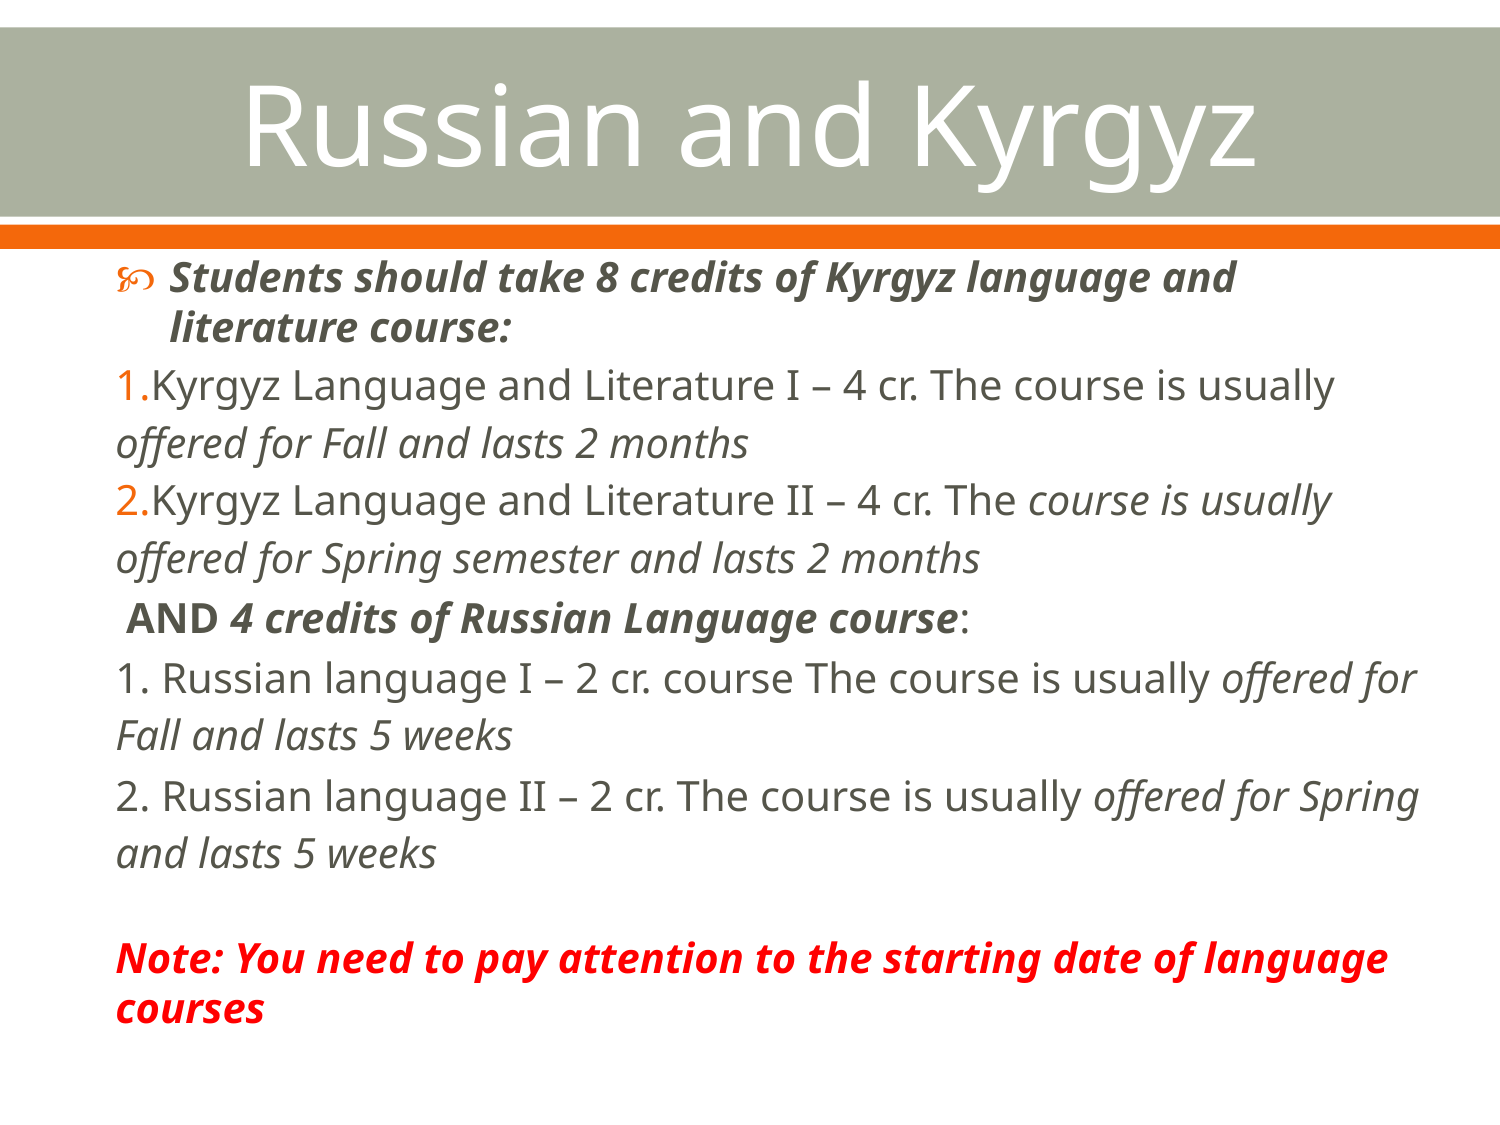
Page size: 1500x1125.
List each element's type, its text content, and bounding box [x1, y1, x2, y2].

list Students should take 8 credits of Kyrgyz language and literature course: 1.Kyrgyz Language and Literature I – 4 cr. The course is usually offered for Fall and lasts 2 months 2.Kyrgyz Language and Literature II – 4 cr. The course is usually offered for Spring semester and lasts 2 months AND 4 credits of Russian Language course: 1. Russian language I – 2 cr. course The course is usually offered for Fall and lasts 5 weeks 2. Russian language II – 2 cr. The course is usually offered for Spring and lasts 5 weeks Note: You need to pay attention to the starting date of language courses [100, 243, 1451, 1047]
title Russian and Kyrgyz [75, 29, 1425, 213]
